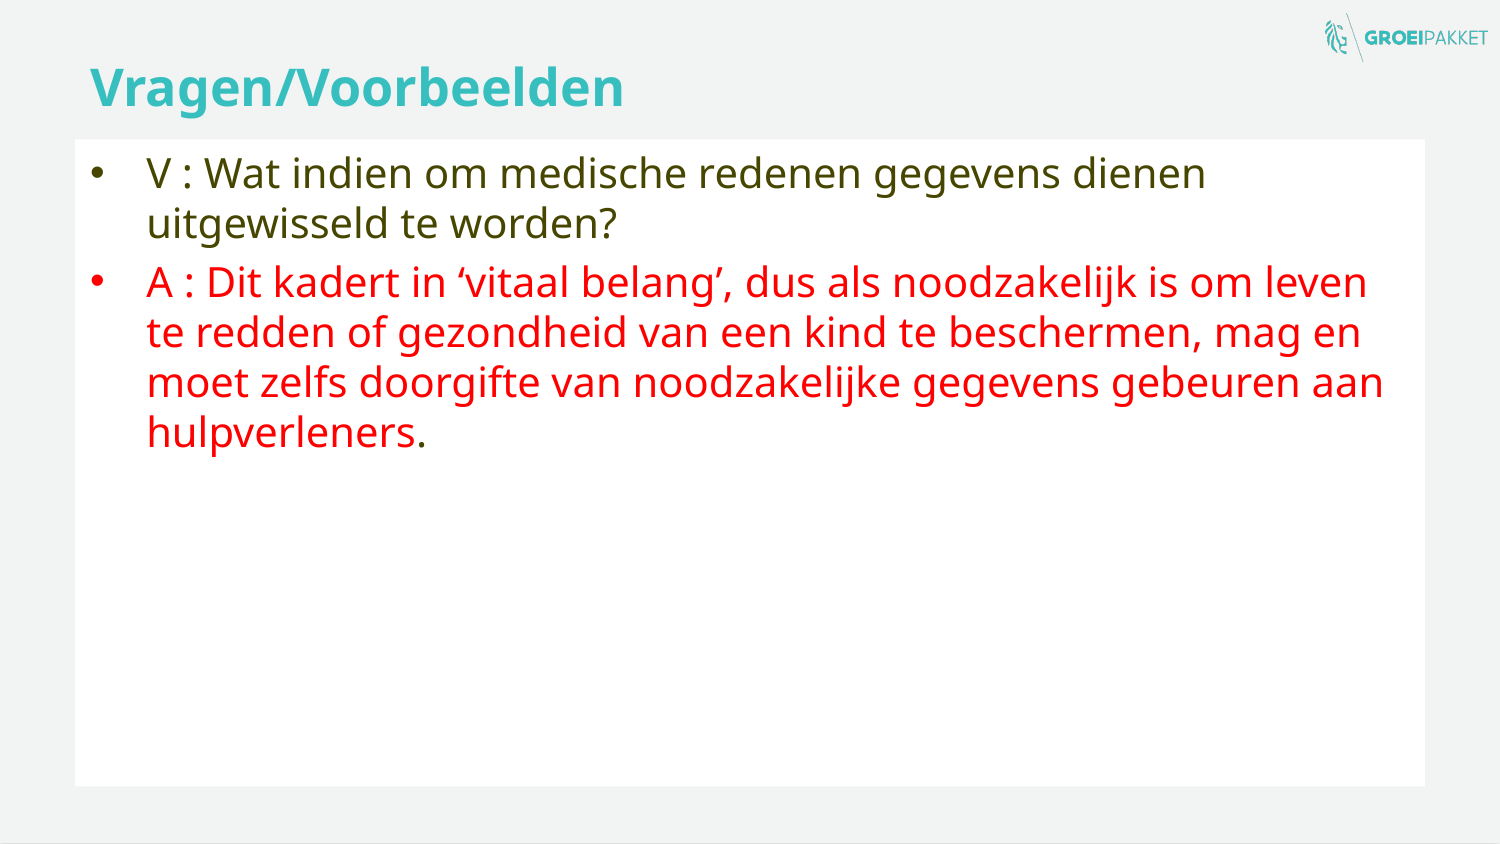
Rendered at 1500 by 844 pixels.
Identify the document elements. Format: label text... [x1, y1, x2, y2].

title Vragen/Voorbeelden [75, 32, 1425, 139]
picture [1325, 13, 1488, 62]
list V : Wat indien om medische redenen gegevens dienen uitgewisseld te worden? A : Dit kadert in ‘vitaal belang’, dus als noodzakelijk is om leven te redden of gezondheid van een kind te beschermen, mag en moet zelfs doorgifte van noodzakelijke gegevens gebeuren aan hulpverleners. [75, 139, 1425, 787]
